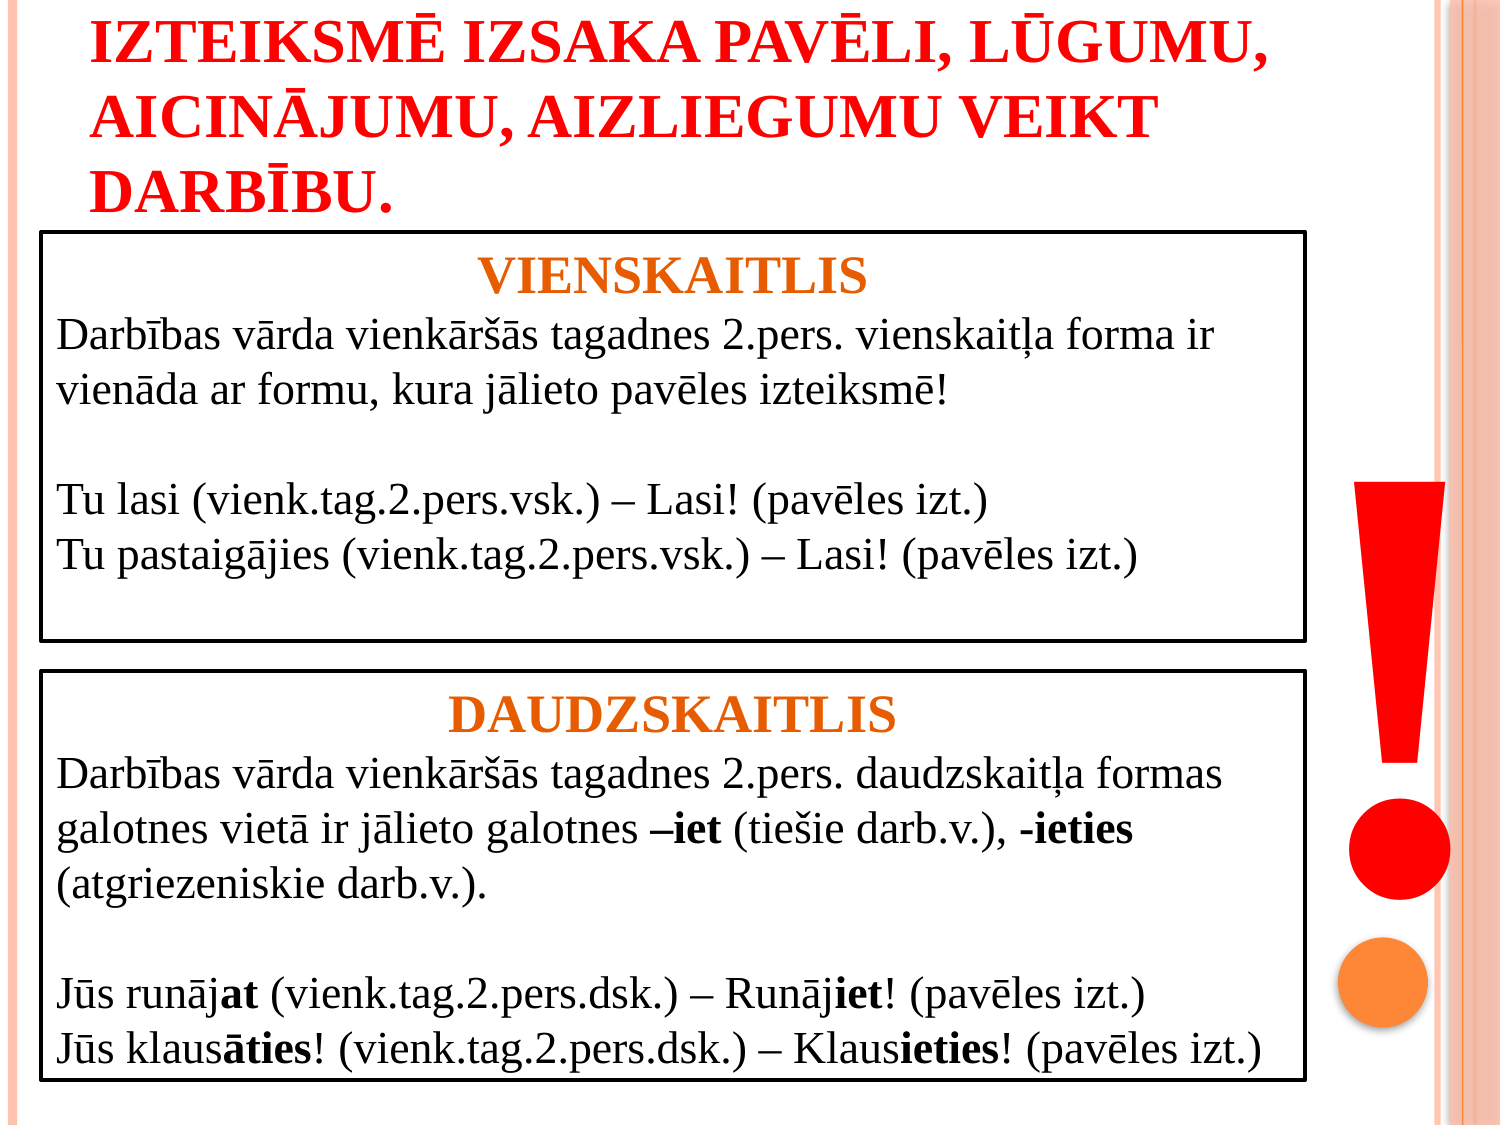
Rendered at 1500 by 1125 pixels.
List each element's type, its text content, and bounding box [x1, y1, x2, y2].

title Darbības vārds pavēles izteiksmē izsaka pavēli, lūgumu, aicinājumu, aizliegumu veikt darbību. [75, 45, 1300, 230]
text_box DAUDZSKAITLIS Darbības vārda vienkāršās tagadnes 2.pers. daudzskaitļa formas galotnes vietā ir jālieto galotnes –iet (tiešie darb.v.), -ieties (atgriezeniskie darb.v.). Jūs runājat (vienk.tag.2.pers.dsk.) – Runājiet! (pavēles izt.) Jūs klausāties! (vienk.tag.2.pers.dsk.) – Klausieties! (pavēles izt.) [39, 669, 1307, 1082]
text_box ! [1281, 259, 1400, 1025]
text_box VIENSKAITLIS Darbības vārda vienkāršās tagadnes 2.pers. vienskaitļa forma ir vienāda ar formu, kura jālieto pavēles izteiksmē! Tu lasi (vienk.tag.2.pers.vsk.) – Lasi! (pavēles izt.) Tu pastaigājies (vienk.tag.2.pers.vsk.) – Lasi! (pavēles izt.) [39, 230, 1307, 643]
